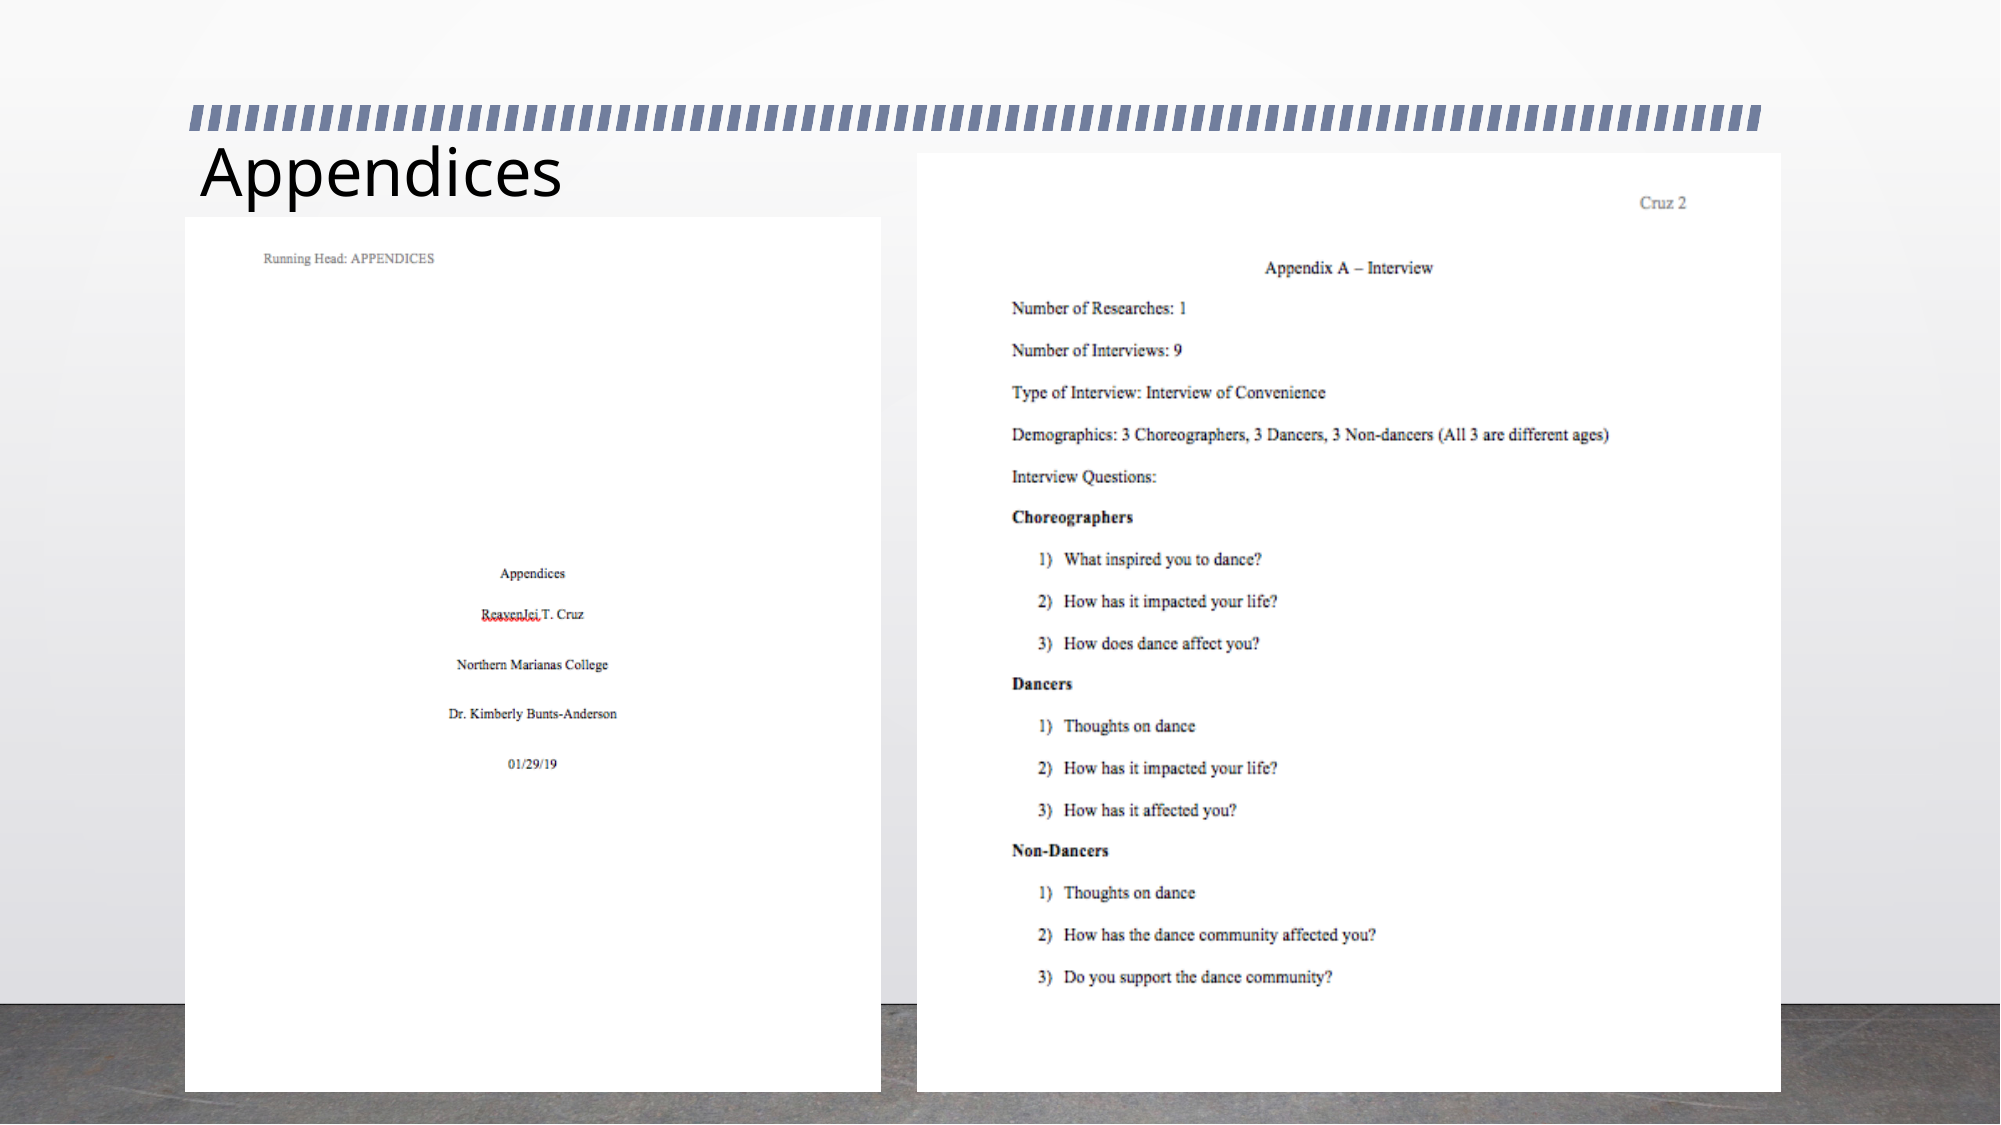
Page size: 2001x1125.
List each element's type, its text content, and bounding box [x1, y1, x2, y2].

picture [0, 153, 2000, 1124]
title Appendices [185, 131, 1761, 304]
